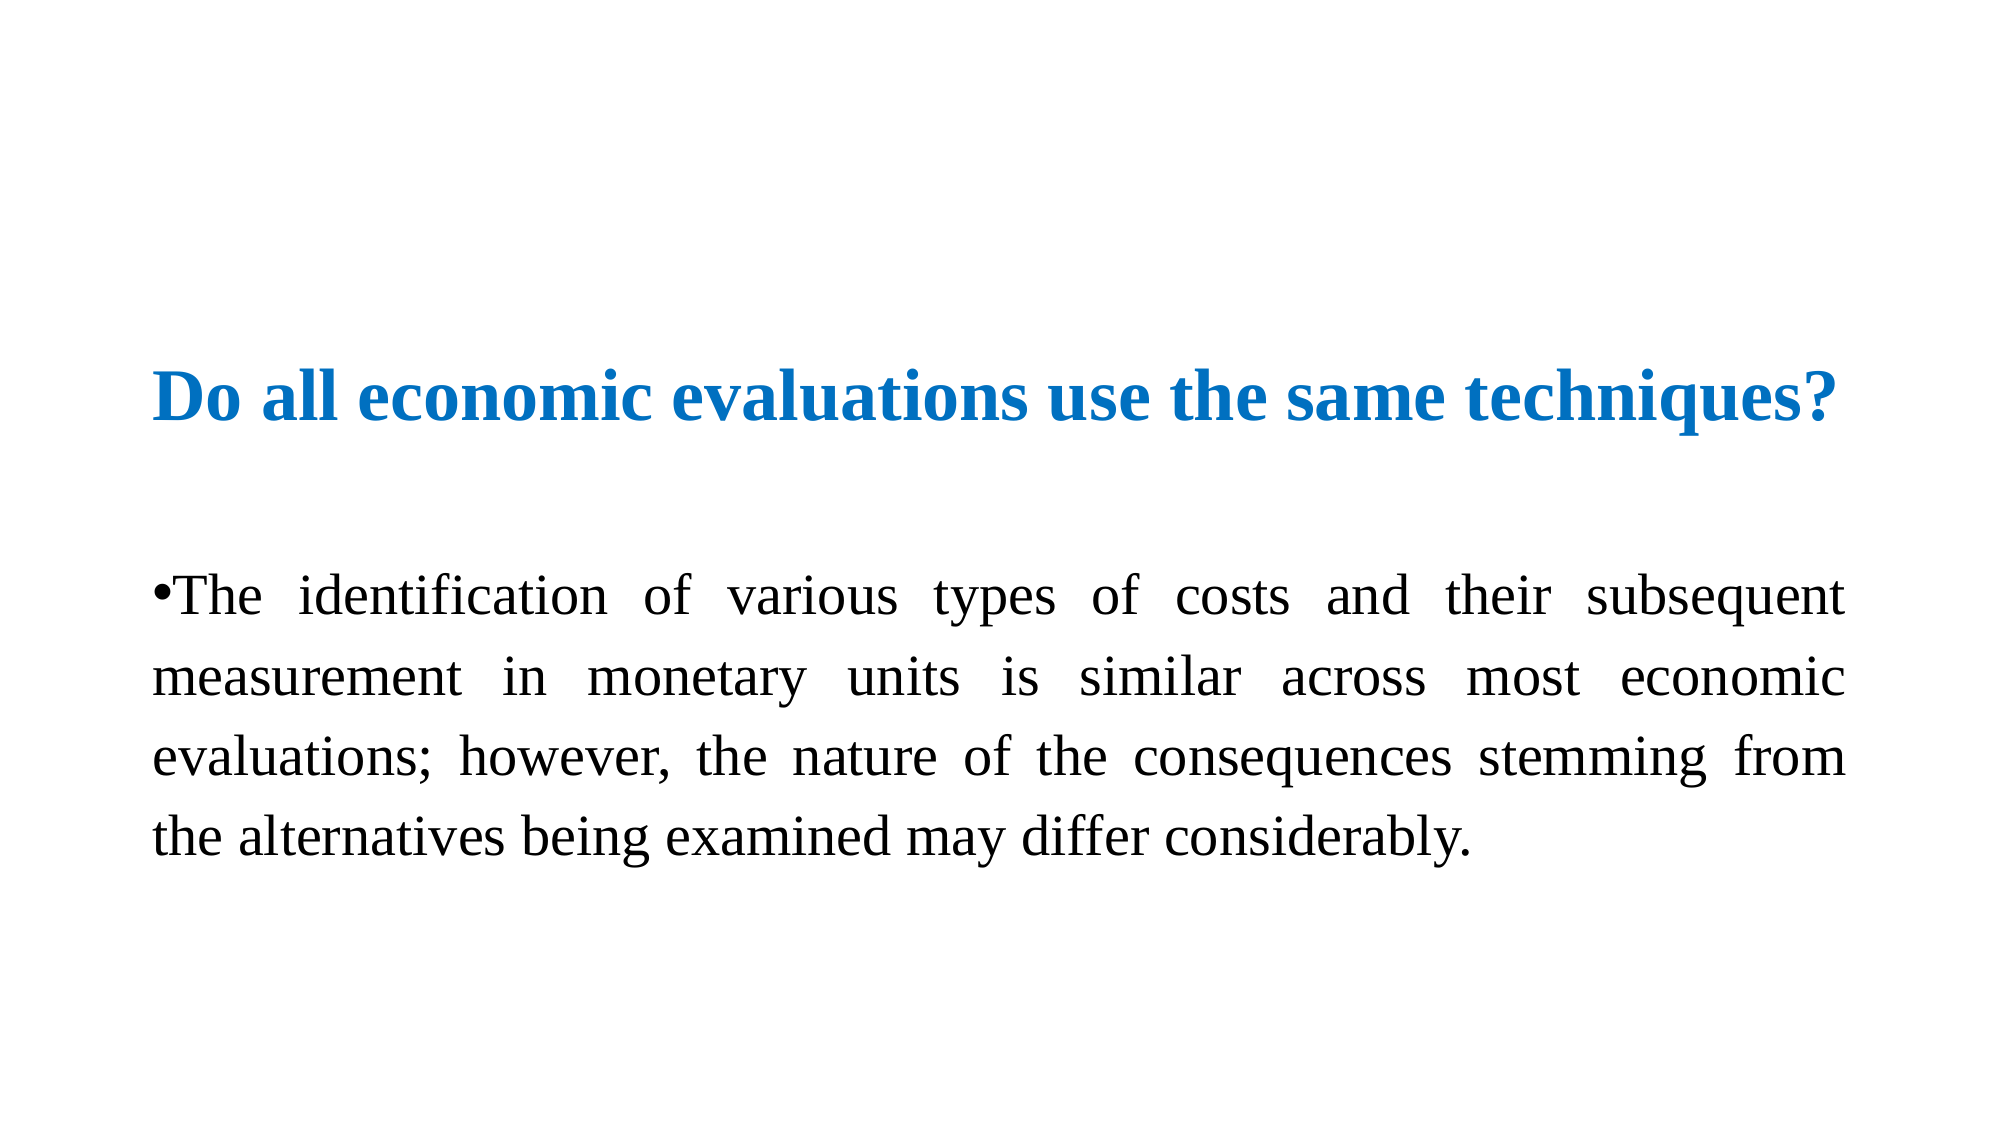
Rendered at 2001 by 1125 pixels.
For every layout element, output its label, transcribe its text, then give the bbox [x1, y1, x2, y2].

title Do all economic evaluations use the same techniques? [137, 275, 1863, 494]
list The identification of various types of costs and their subsequent measurement in monetary units is similar across most economic evaluations; however, the nature of the consequences stemming from the alternatives being examined may differ considerably. [137, 538, 1863, 1125]
